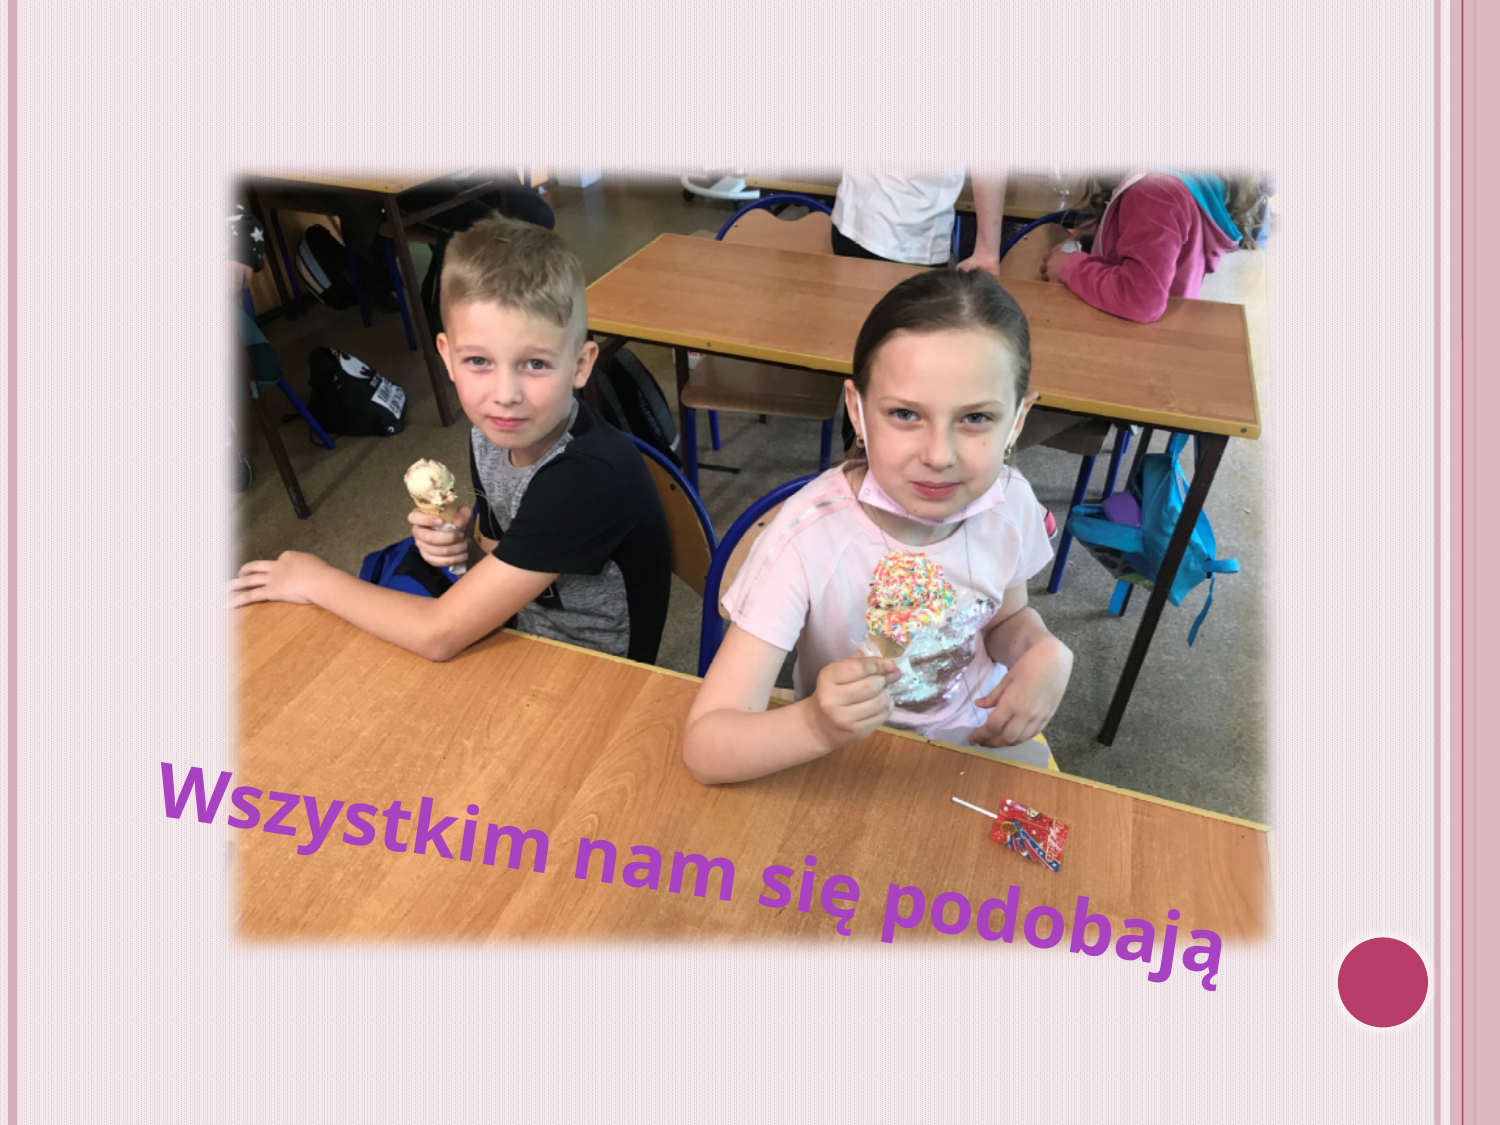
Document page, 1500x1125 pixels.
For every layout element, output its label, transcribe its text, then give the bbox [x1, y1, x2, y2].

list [217, 160, 1285, 961]
text_box Wszystkim nam się podobają [1016, 968, 1240, 1001]
text_box Wszystkim nam się podobają [135, 731, 211, 847]
